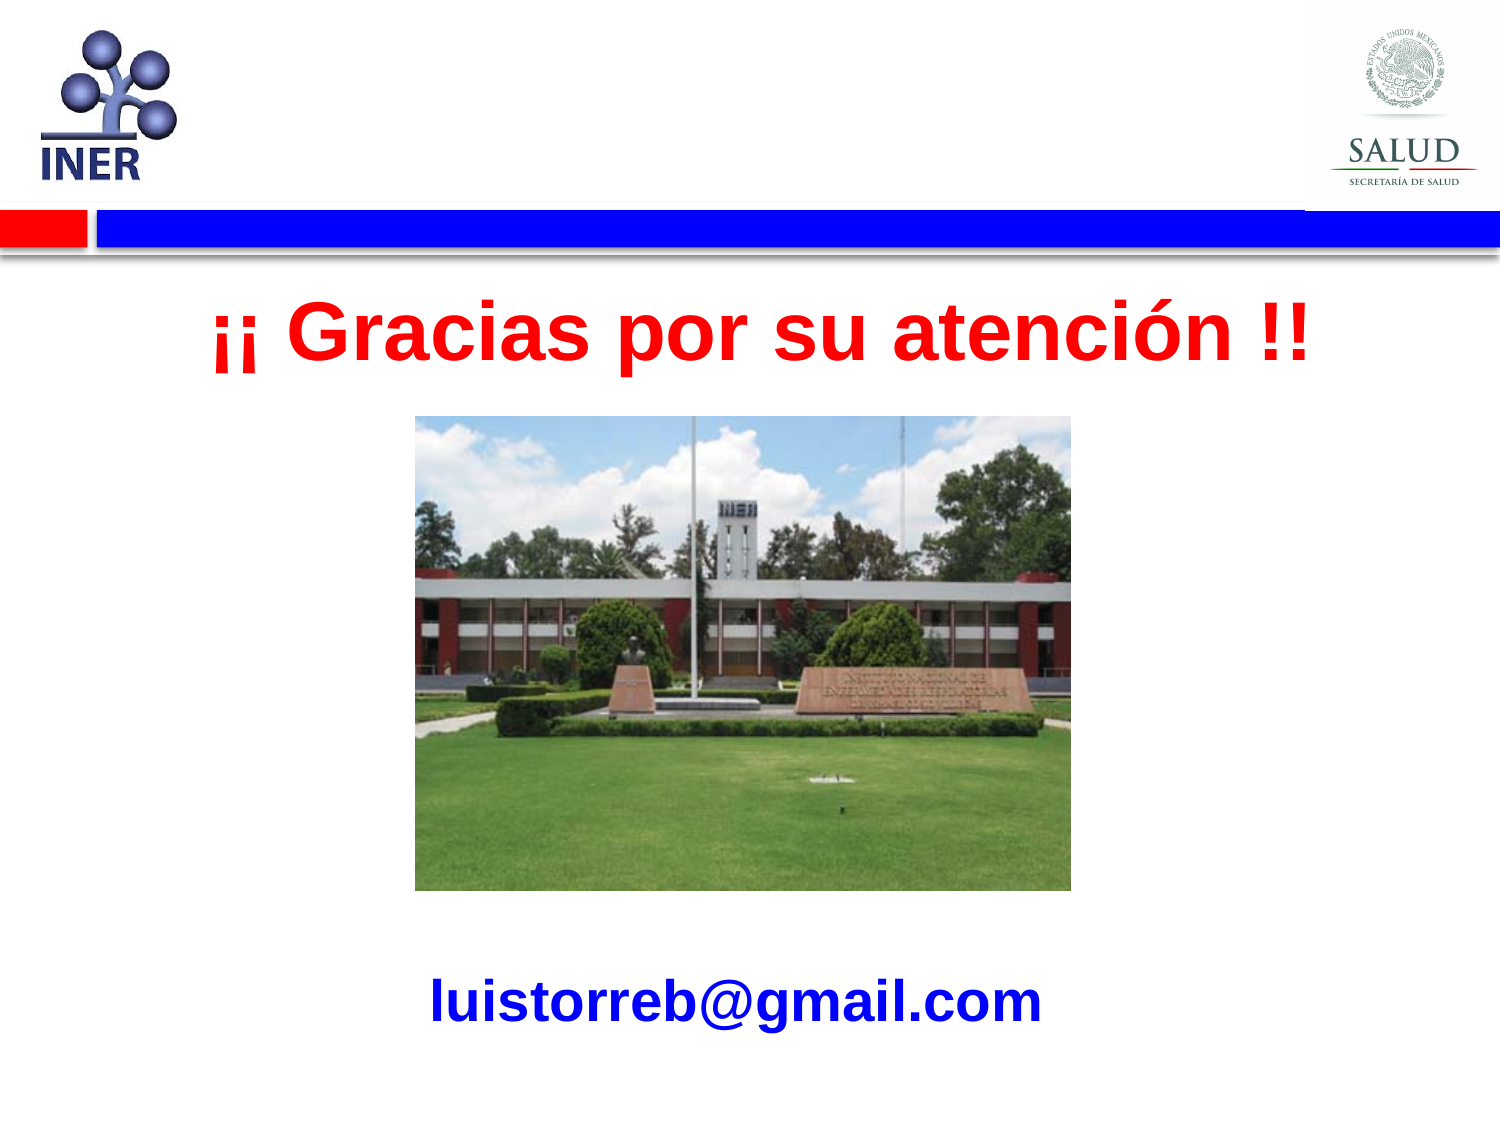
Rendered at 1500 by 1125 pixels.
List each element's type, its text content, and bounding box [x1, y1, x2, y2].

picture [14, 17, 197, 194]
text_box luistorreb@gmail.com [372, 955, 1101, 1041]
text_box ¡¡ Gracias por su atención !! [139, 269, 1382, 385]
picture [415, 415, 1071, 891]
picture [1304, 3, 1500, 211]
